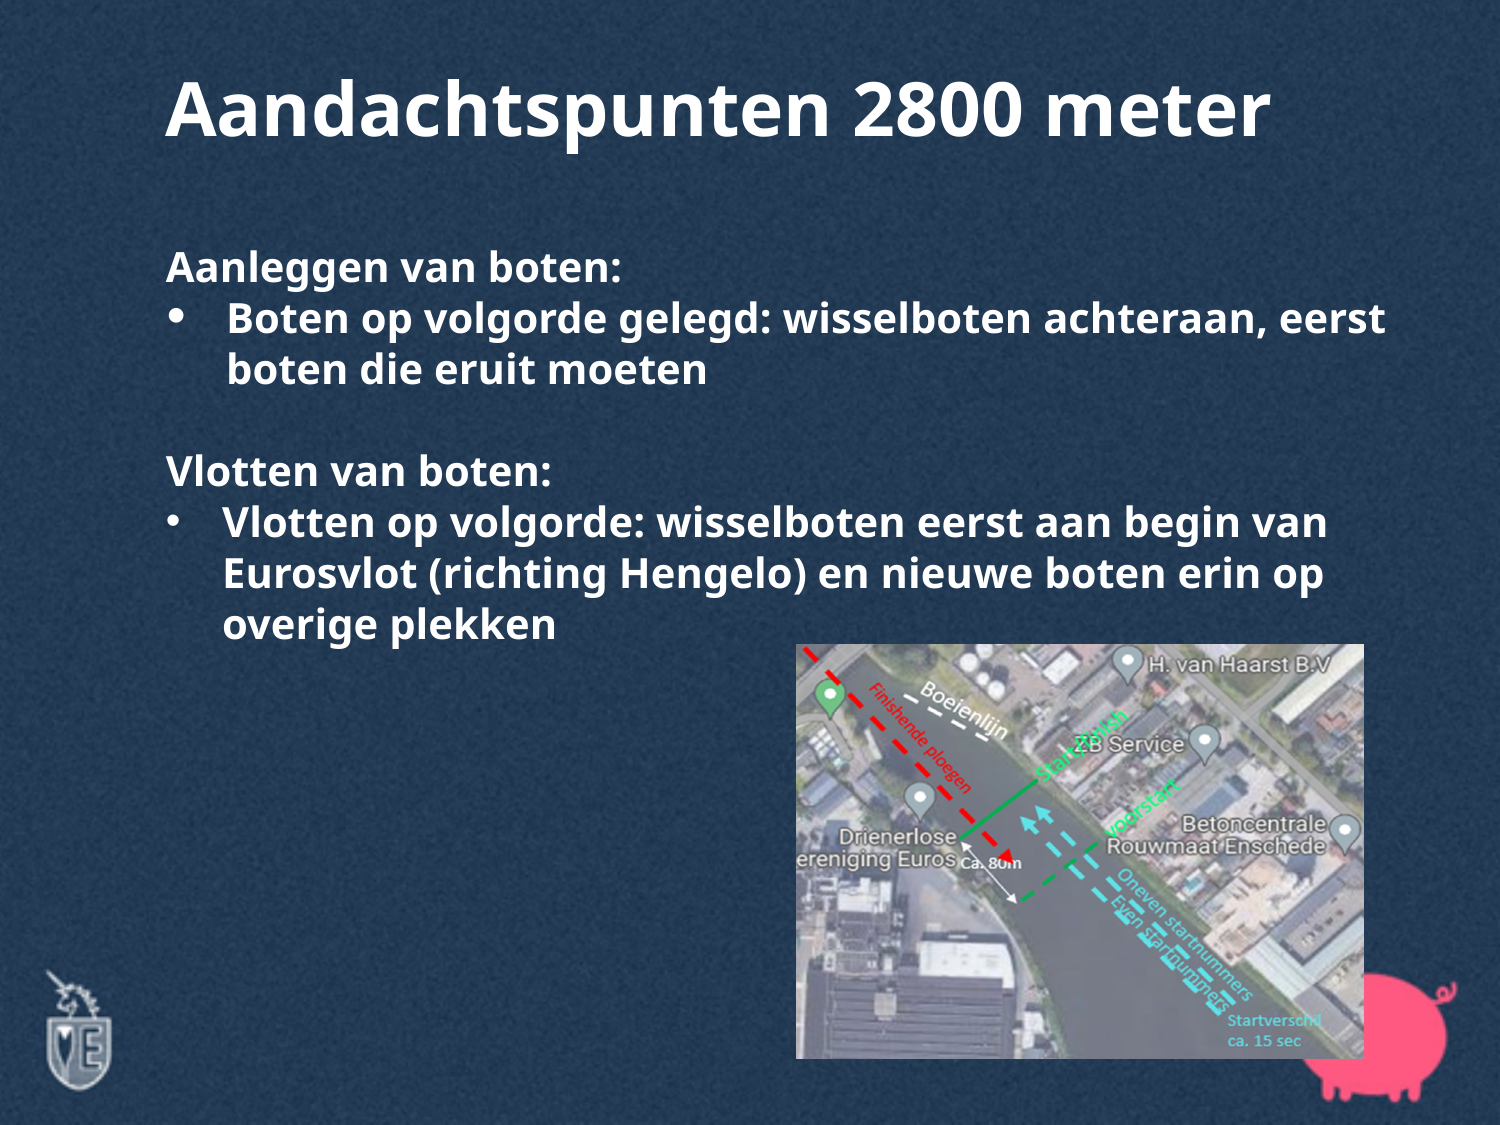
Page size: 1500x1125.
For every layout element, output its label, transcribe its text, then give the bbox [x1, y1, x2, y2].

picture [0, 0, 1500, 1125]
title Aandachtspunten 2800 meter [75, 45, 1425, 232]
text_box Aanleggen van boten: Boten op volgorde gelegd: wisselboten achteraan, eerst boten die eruit moeten Vlotten van boten: Vlotten op volgorde: wisselboten eerst aan begin van Eurosvlot (richting Hengelo) en nieuwe boten erin op overige plekken [136, 232, 1423, 1017]
